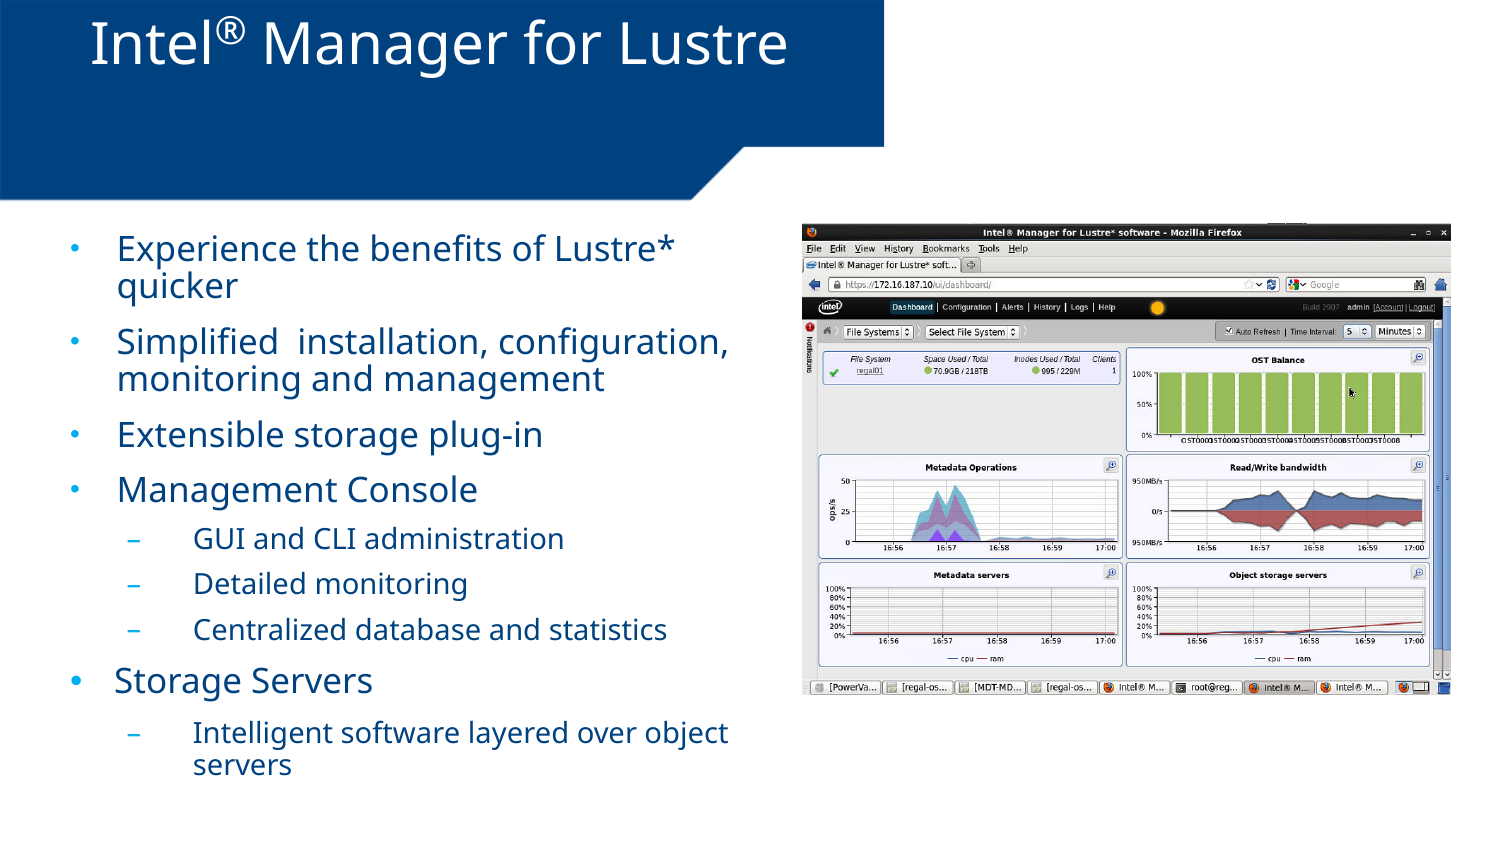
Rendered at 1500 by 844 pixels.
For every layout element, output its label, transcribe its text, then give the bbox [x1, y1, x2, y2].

picture [802, 223, 1451, 695]
text_box [375, 223, 800, 279]
list Experience the benefits of Lustre* quicker Simplified installation, configuration, monitoring and management Extensible storage plug-in Management Console GUI and CLI administration Detailed monitoring Centralized database and statistics Storage Servers Intelligent software layered over object servers [55, 223, 803, 793]
picture [0, 0, 885, 219]
title Intel® Manager for Lustre [75, 0, 1425, 140]
